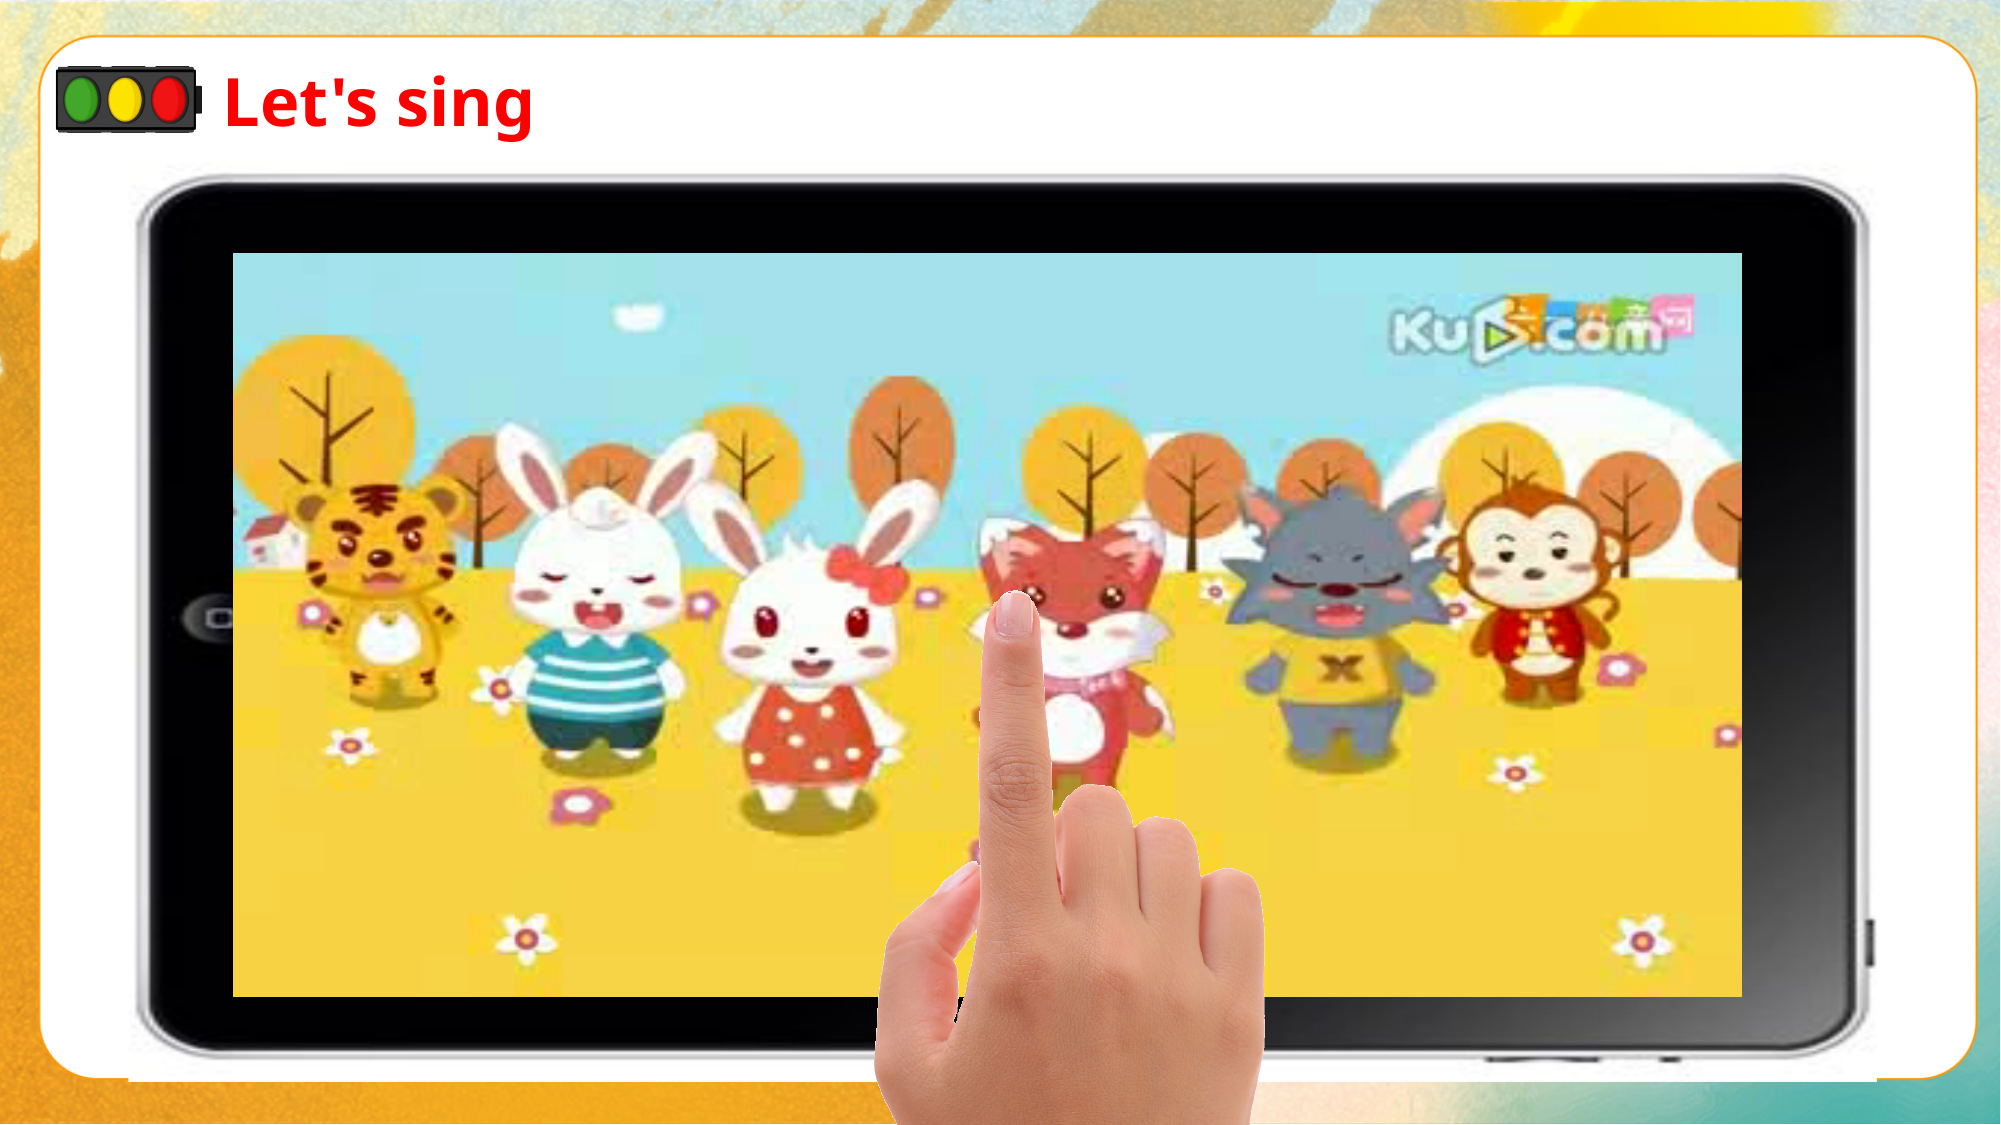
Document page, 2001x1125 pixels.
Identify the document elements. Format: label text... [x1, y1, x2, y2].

picture [0, 0, 2001, 1125]
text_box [232, 252, 1742, 998]
text_box Let's sing [207, 51, 542, 147]
